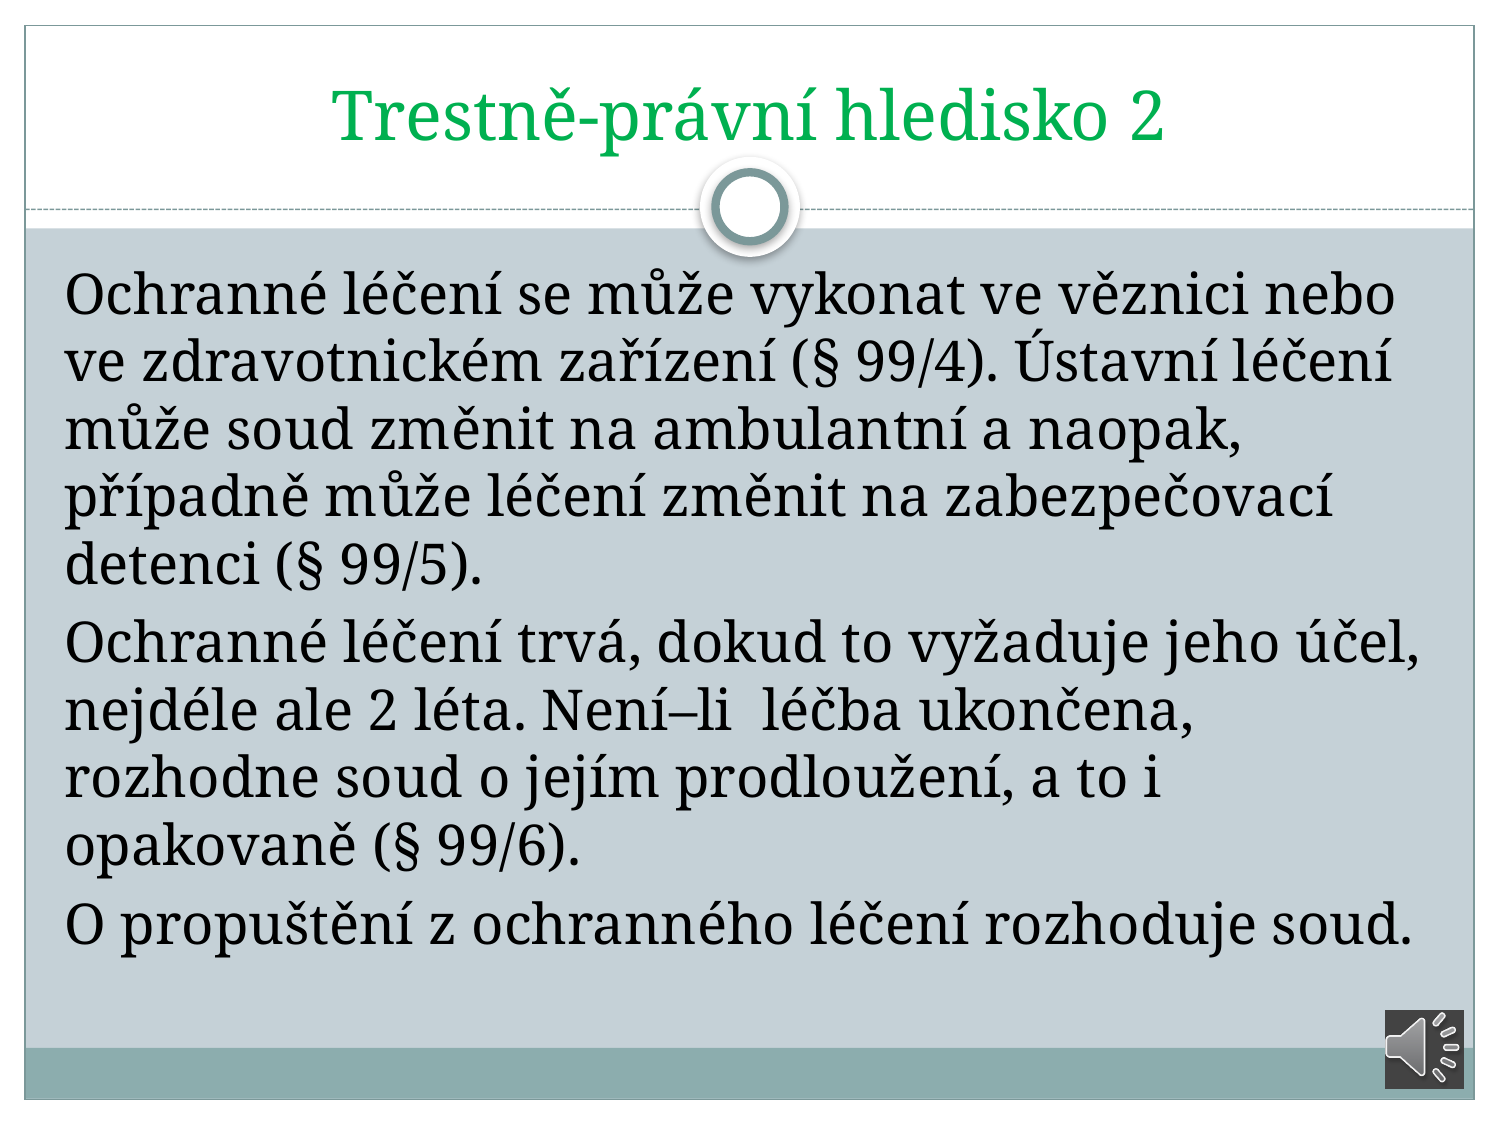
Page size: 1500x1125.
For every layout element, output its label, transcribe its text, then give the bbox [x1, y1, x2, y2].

picture [1384, 1009, 1465, 1090]
title Trestně-právní hledisko 2 [49, 37, 1450, 162]
list Ochranné léčení se může vykonat ve věznici nebo ve zdravotnickém zařízení (§ 99/4). Ústavní léčení může soud změnit na ambulantní a naopak, případně může léčení změnit na zabezpečovací detenci (§ 99/5). Ochranné léčení trvá, dokud to vyžaduje jeho účel, nejdéle ale 2 léta. Není–li léčba ukončena, rozhodne soud o jejím prodloužení, a to i opakovaně (§ 99/6). O propuštění z ochranného léčení rozhoduje soud. [49, 250, 1445, 1001]
